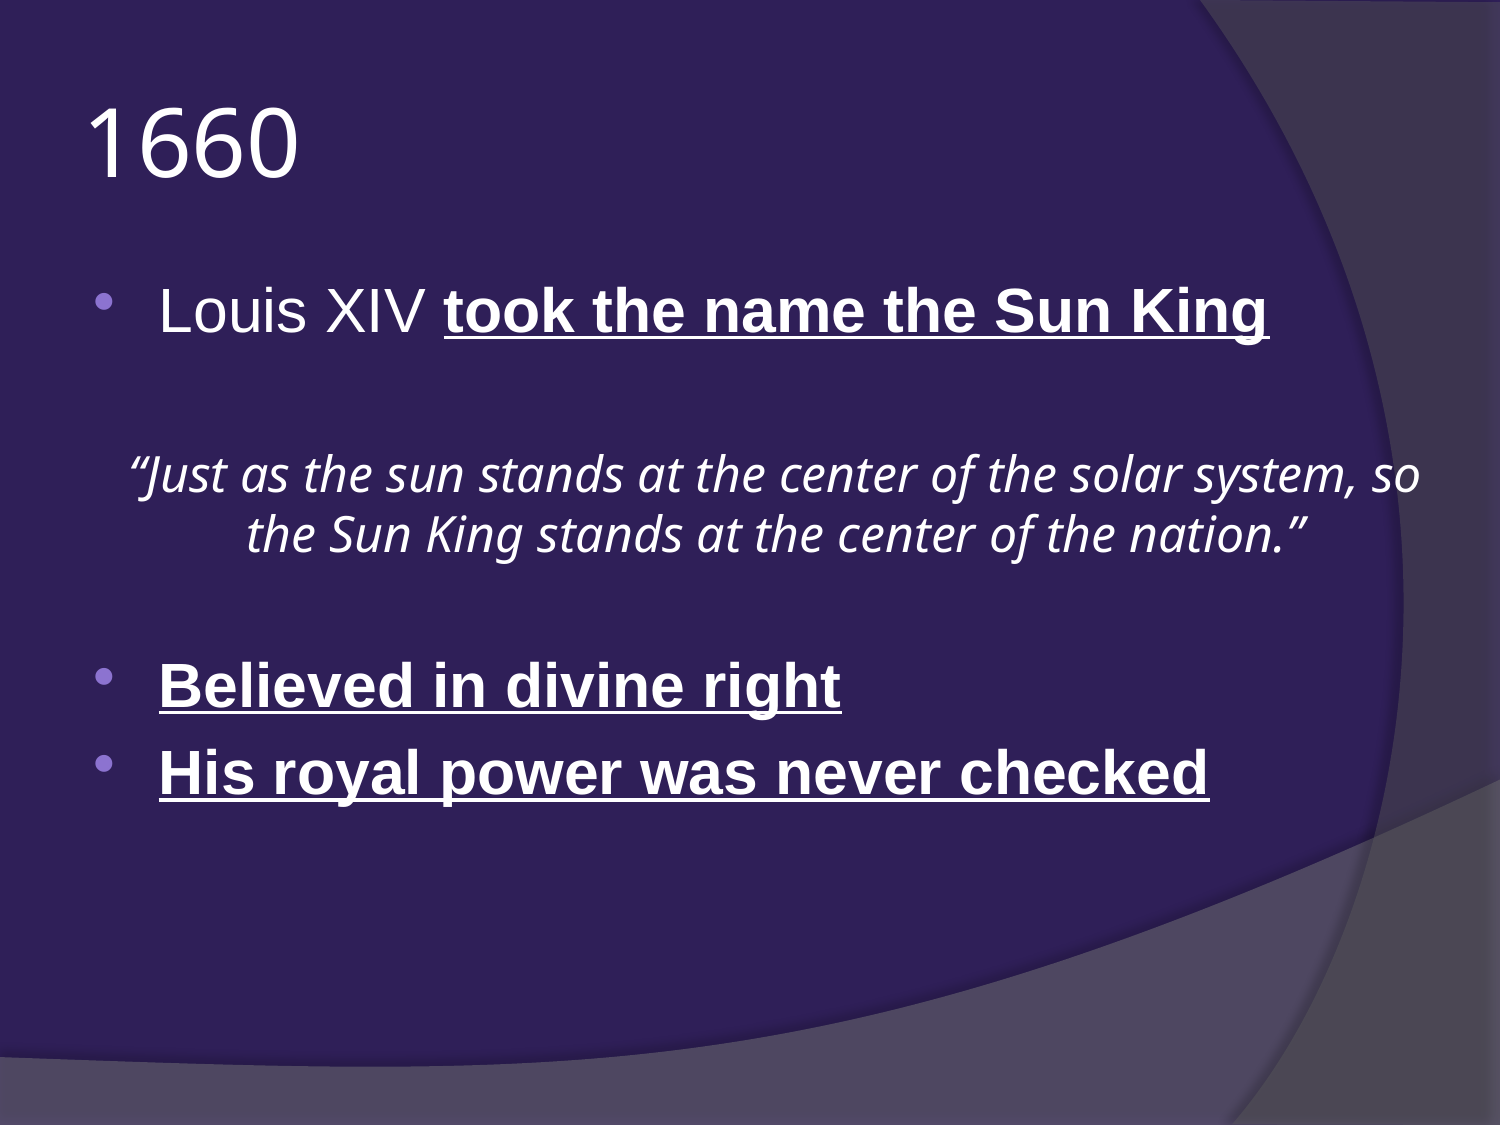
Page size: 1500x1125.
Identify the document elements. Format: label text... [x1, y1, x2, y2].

list Louis XIV took the name the Sun King “Just as the sun stands at the center of the solar system, so the Sun King stands at the center of the nation.” Believed in divine right His royal power was never checked [75, 262, 1471, 1005]
title 1660 [75, 45, 1300, 233]
